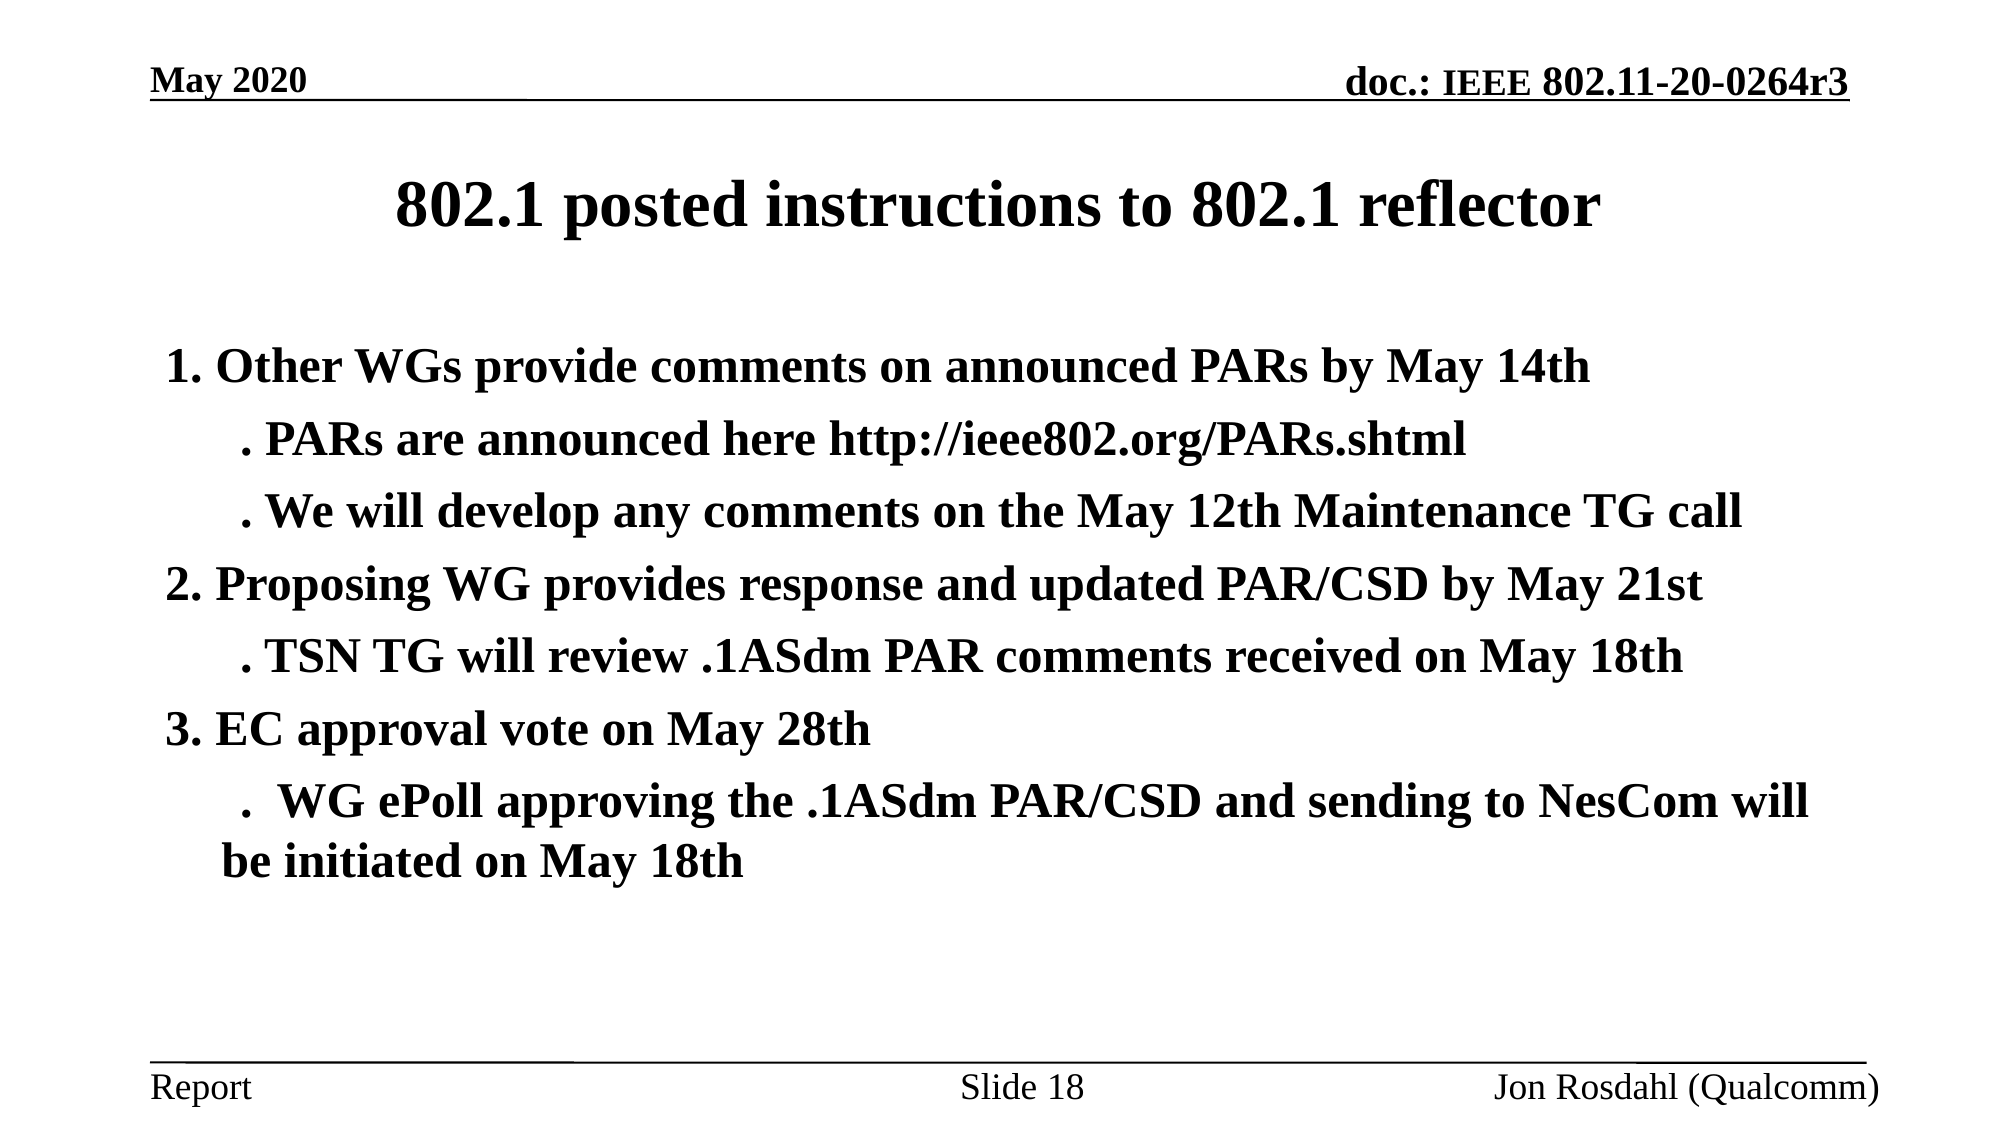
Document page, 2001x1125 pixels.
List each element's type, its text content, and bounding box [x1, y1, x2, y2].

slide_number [149, 49, 431, 100]
footer Jon Rosdahl (Qualcomm) [1436, 1061, 1881, 1108]
slide_number Slide 18 [950, 1061, 1095, 1125]
title 802.1 posted instructions to 802.1 reflector [149, 112, 1850, 288]
list 1. Other WGs provide comments on announced PARs by May 14th . PARs are announced here http://ieee802.org/PARs.shtml . We will develop any comments on the May 12th Maintenance TG call 2. Proposing WG provides response and updated PAR/CSD by May 21st . TSN TG will review .1ASdm PAR comments received on May 18th 3. EC approval vote on May 28th . WG ePoll approving the .1ASdm PAR/CSD and sending to NesCom will be initiated on May 18th [149, 324, 1850, 1000]
